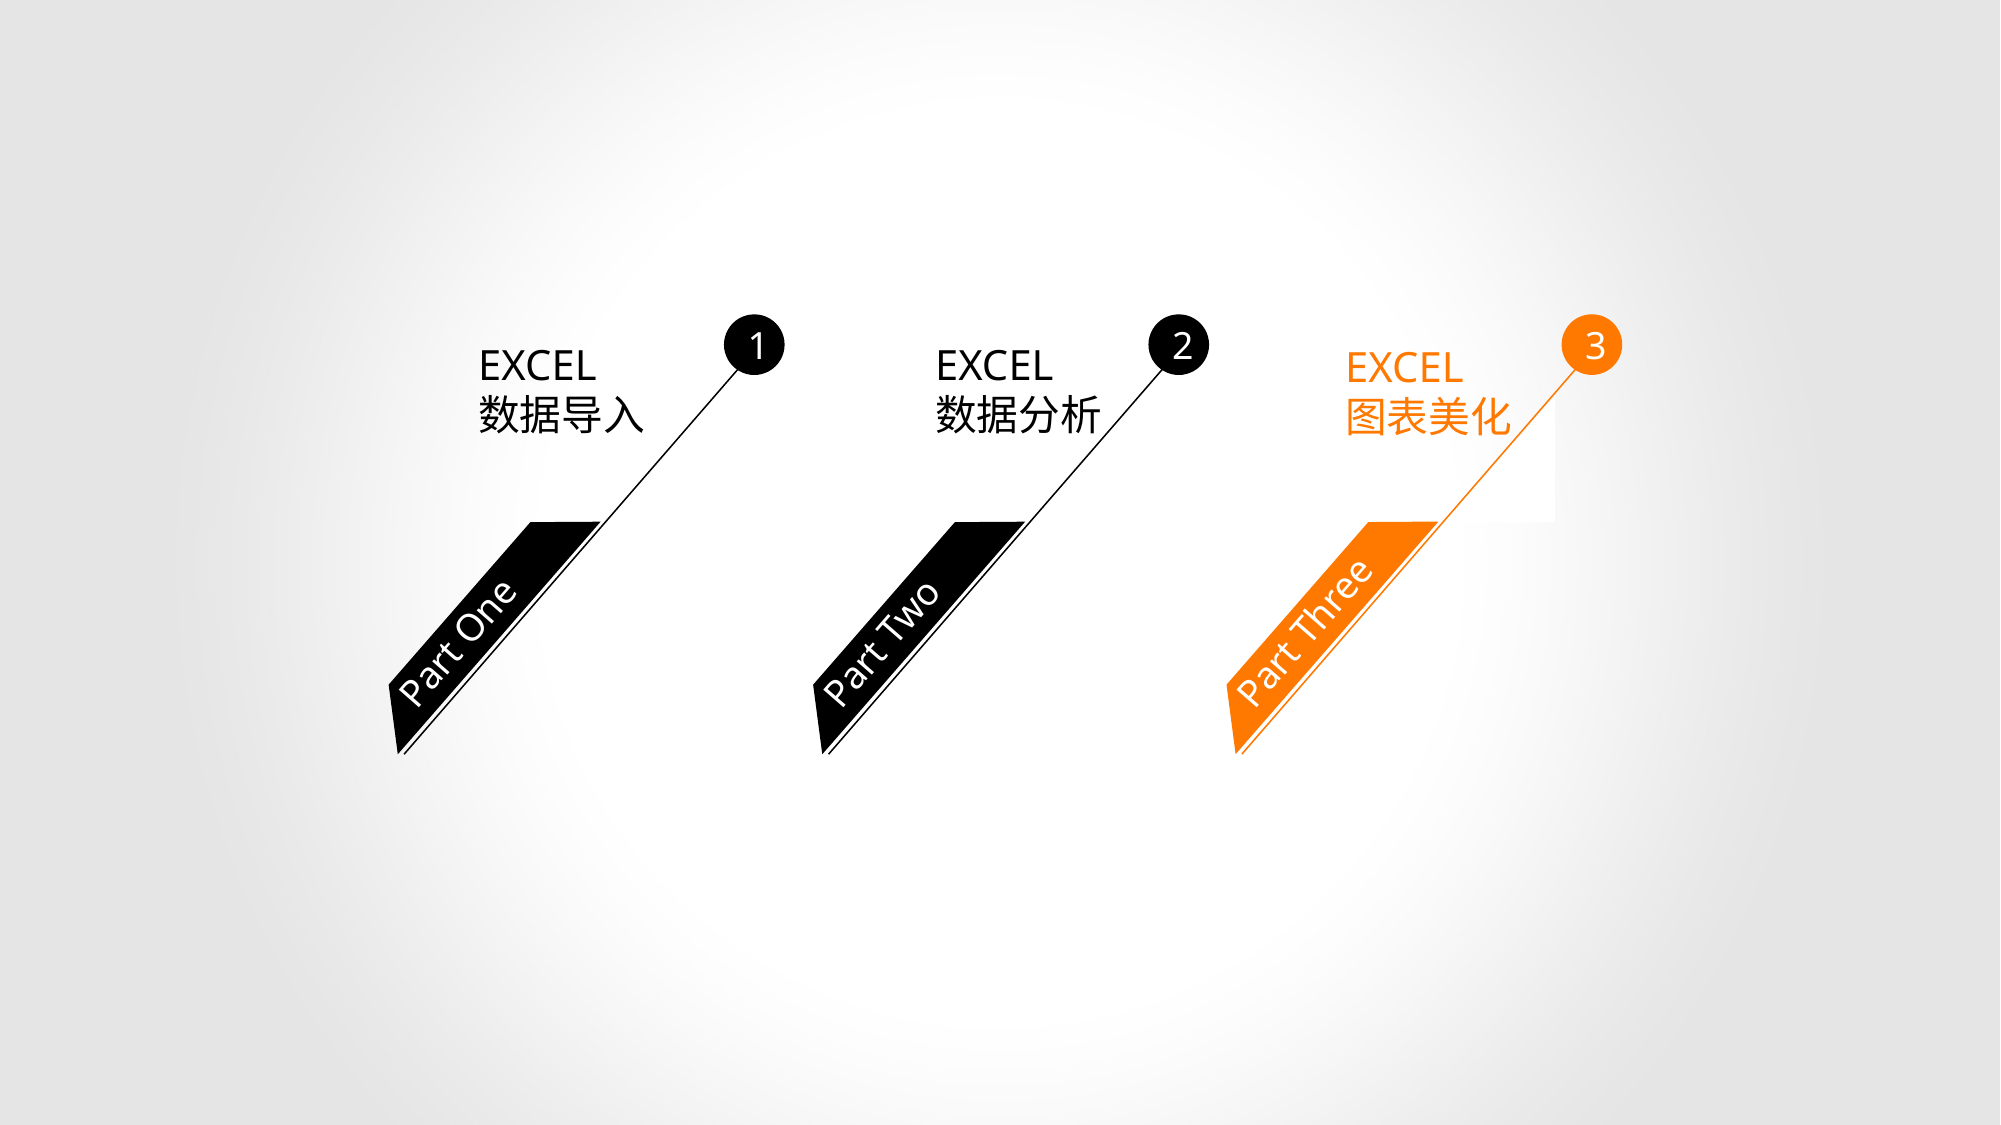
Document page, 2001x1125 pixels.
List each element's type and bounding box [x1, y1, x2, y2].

picture [0, 0, 2000, 1125]
text_box [828, 314, 1210, 776]
text_box [1241, 314, 1623, 776]
text_box [403, 314, 785, 776]
